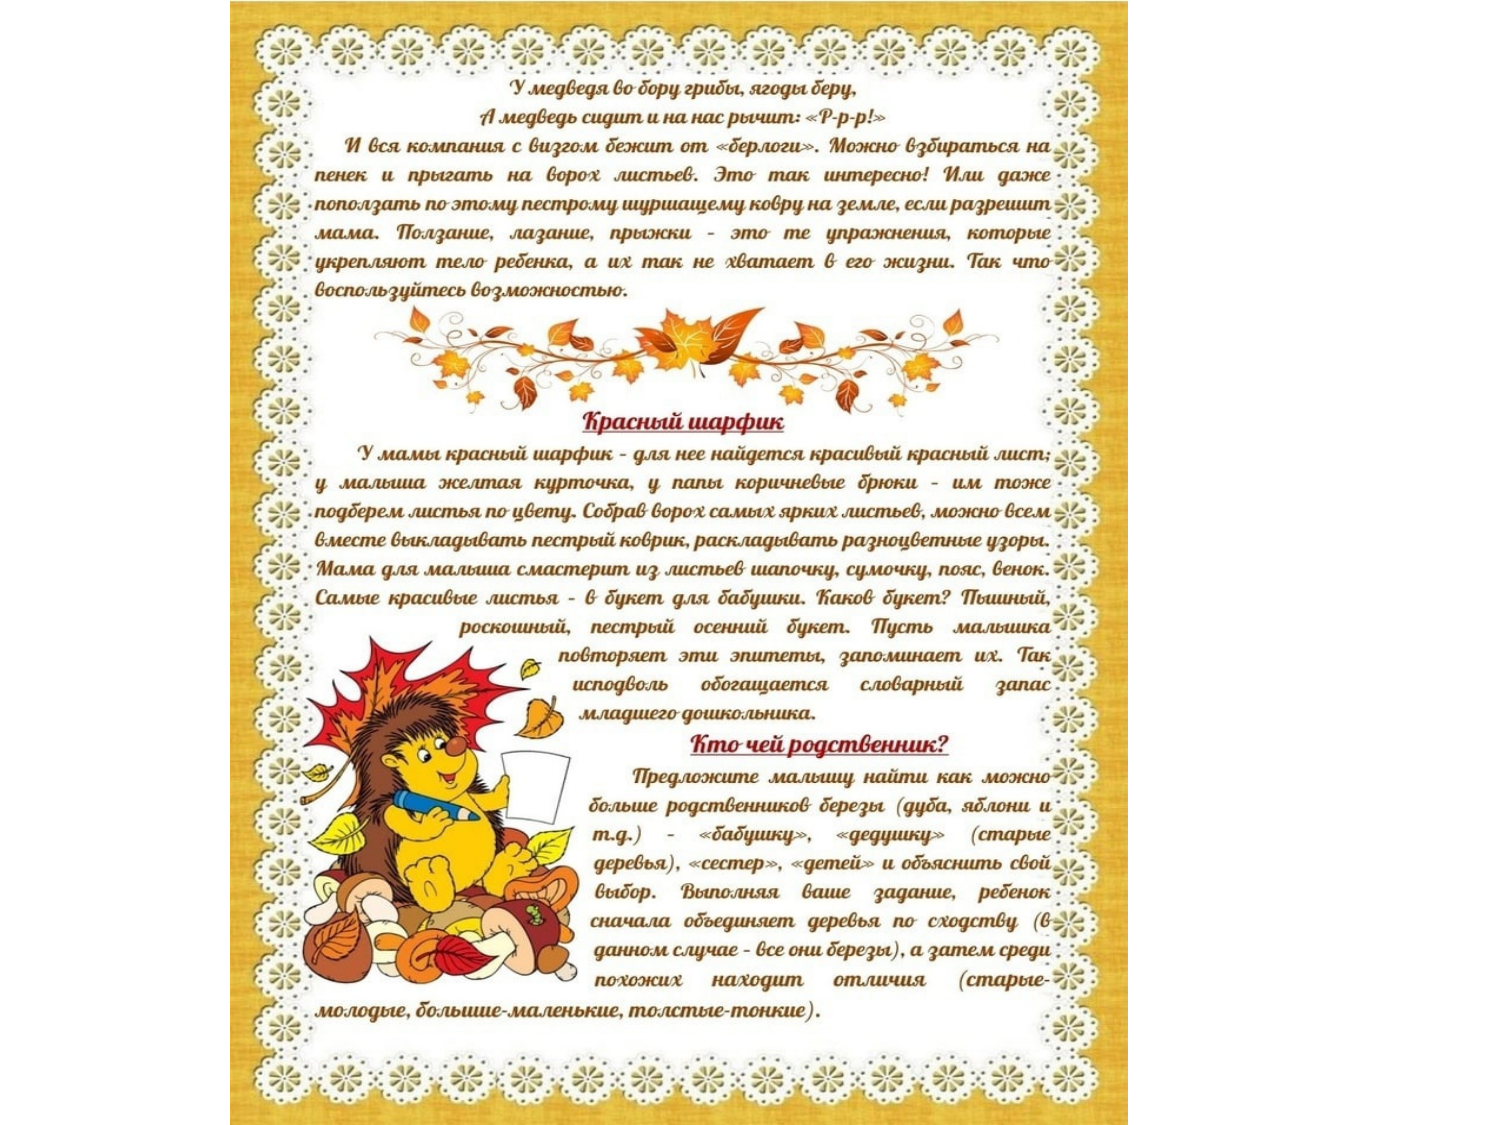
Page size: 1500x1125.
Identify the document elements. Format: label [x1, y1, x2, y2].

list [229, 0, 1129, 1125]
